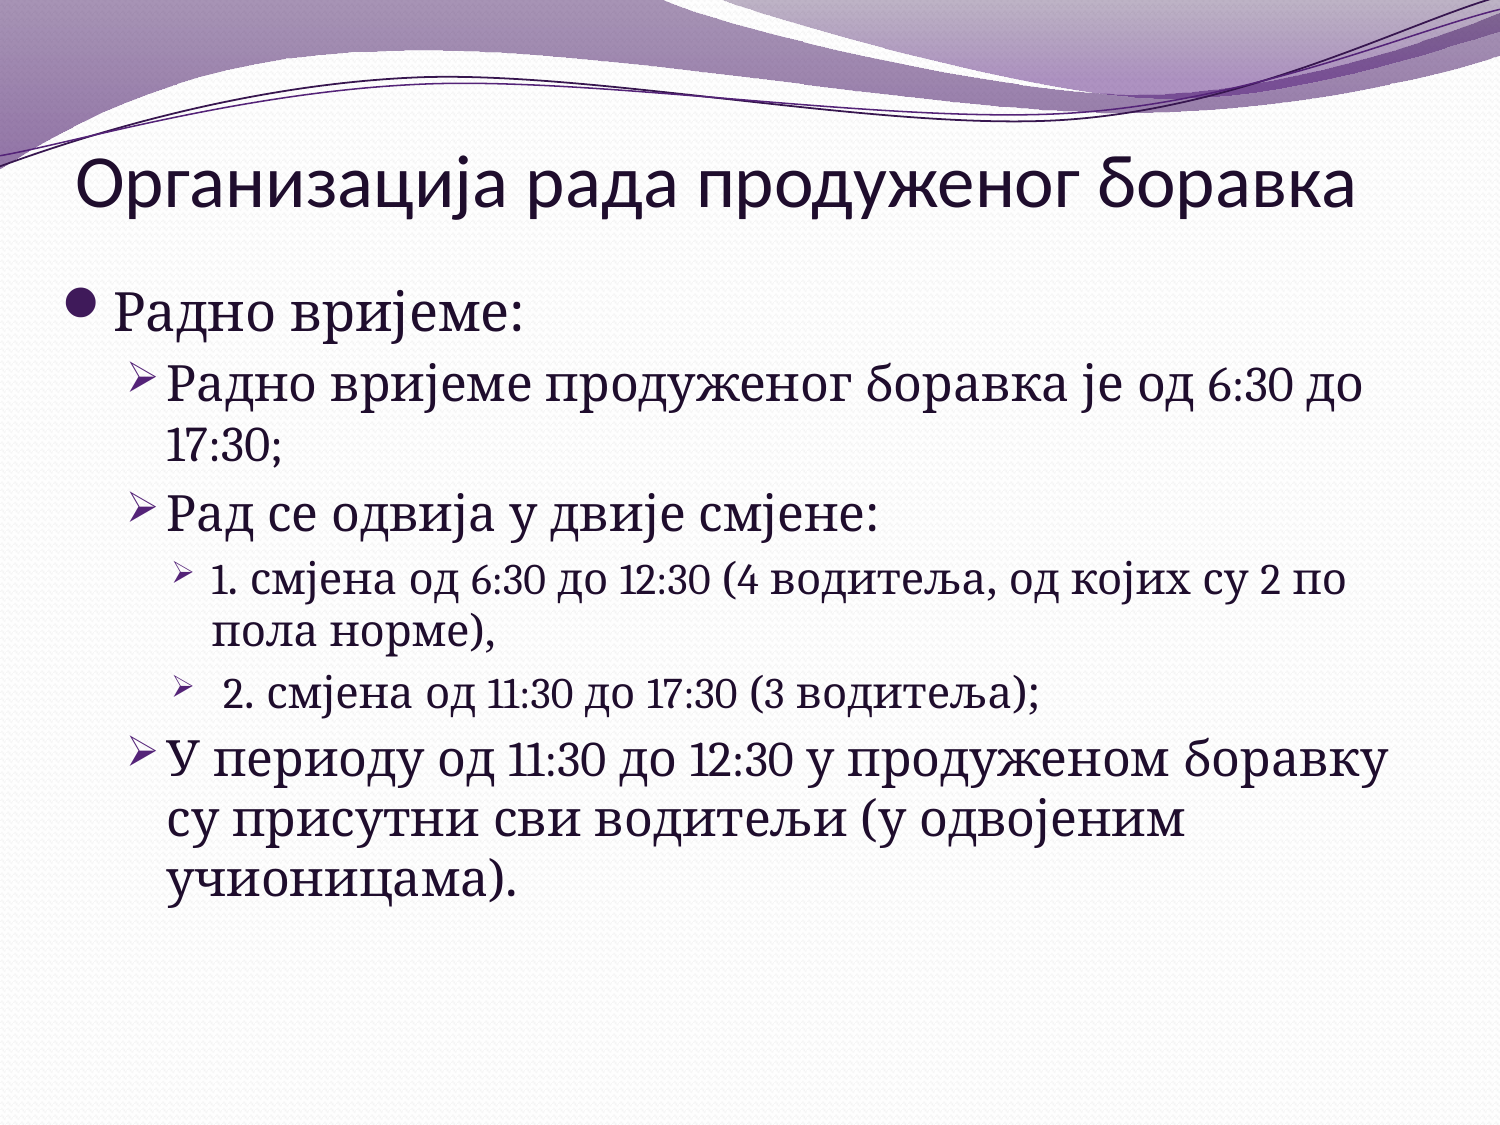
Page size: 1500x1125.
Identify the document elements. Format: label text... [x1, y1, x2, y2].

title Организација рада продуженог боравка [75, 115, 1425, 223]
list Радно вријеме: Радно вријеме продуженог боравка је од 6:30 до 17:30; Рад се одвија у двије смјене: 1. смјена од 6:30 до 12:30 (4 водитеља, од којих су 2 по пола норме), 2. смјена од 11:30 до 17:30 (3 водитеља); У периоду од 11:30 до 12:30 у продуженом боравку су присутни сви водитељи (у одвојеним учионицама). [46, 269, 1465, 1038]
